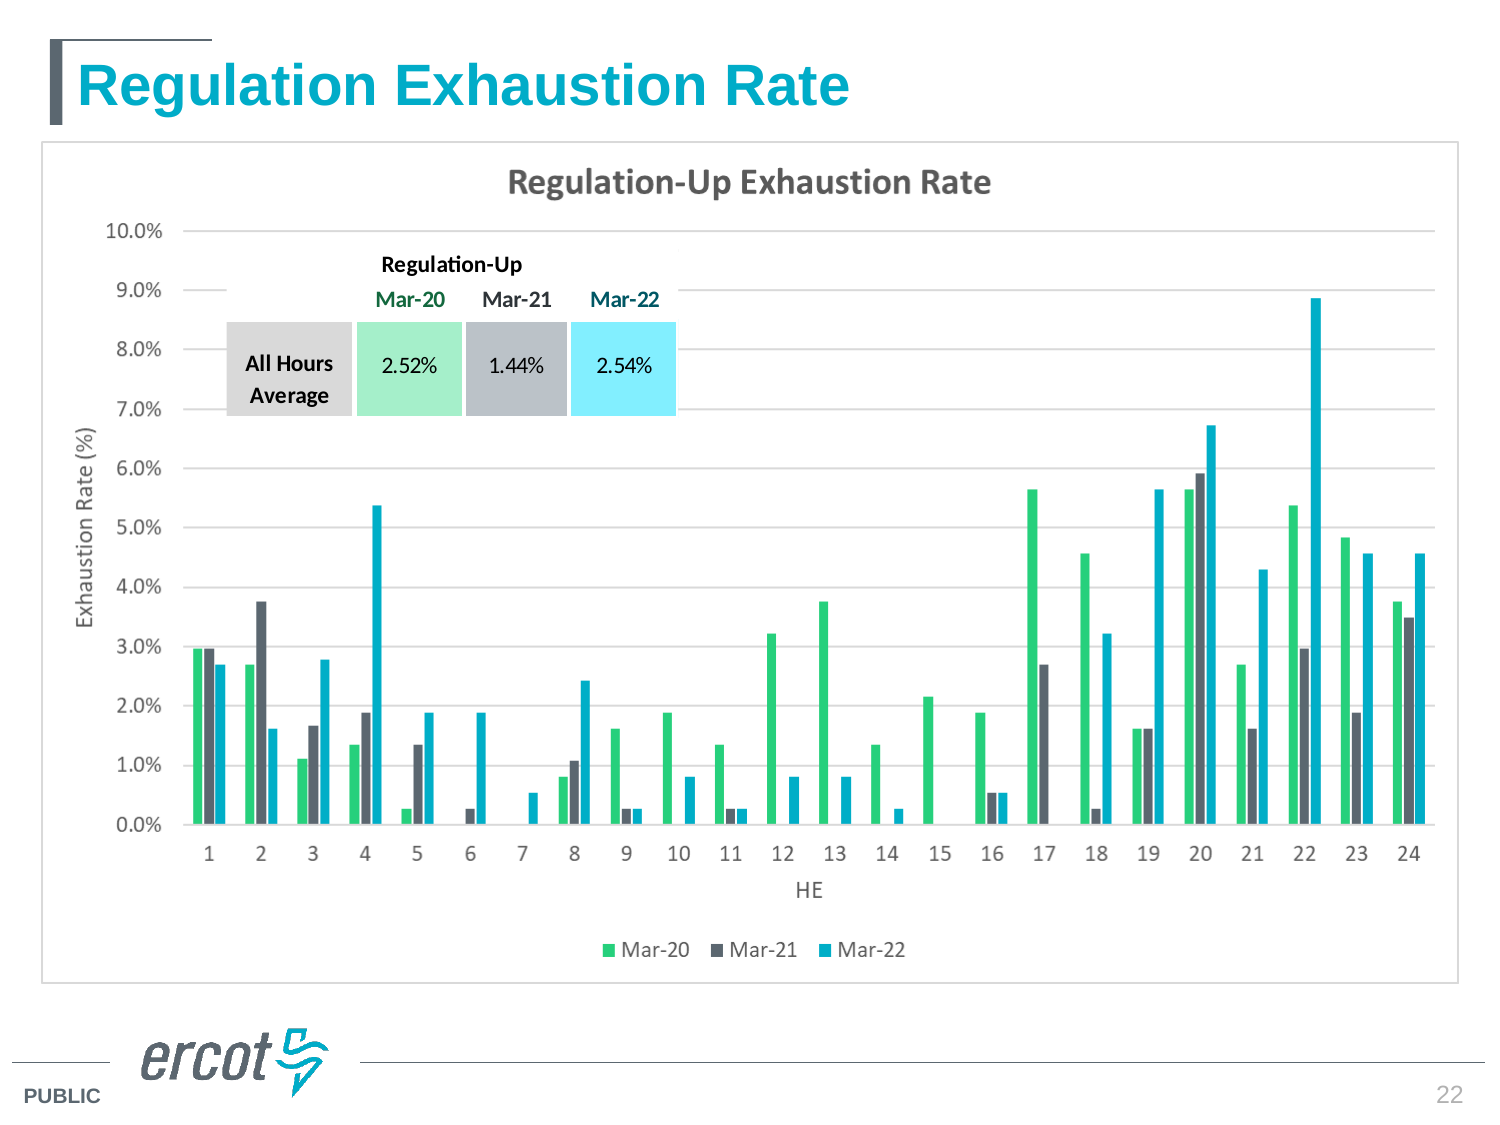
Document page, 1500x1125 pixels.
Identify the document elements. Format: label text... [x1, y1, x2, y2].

title Regulation Exhaustion Rate [62, 39, 1450, 125]
picture [137, 1024, 332, 1100]
picture [41, 141, 1459, 984]
slide_number 22 [1412, 1076, 1488, 1112]
